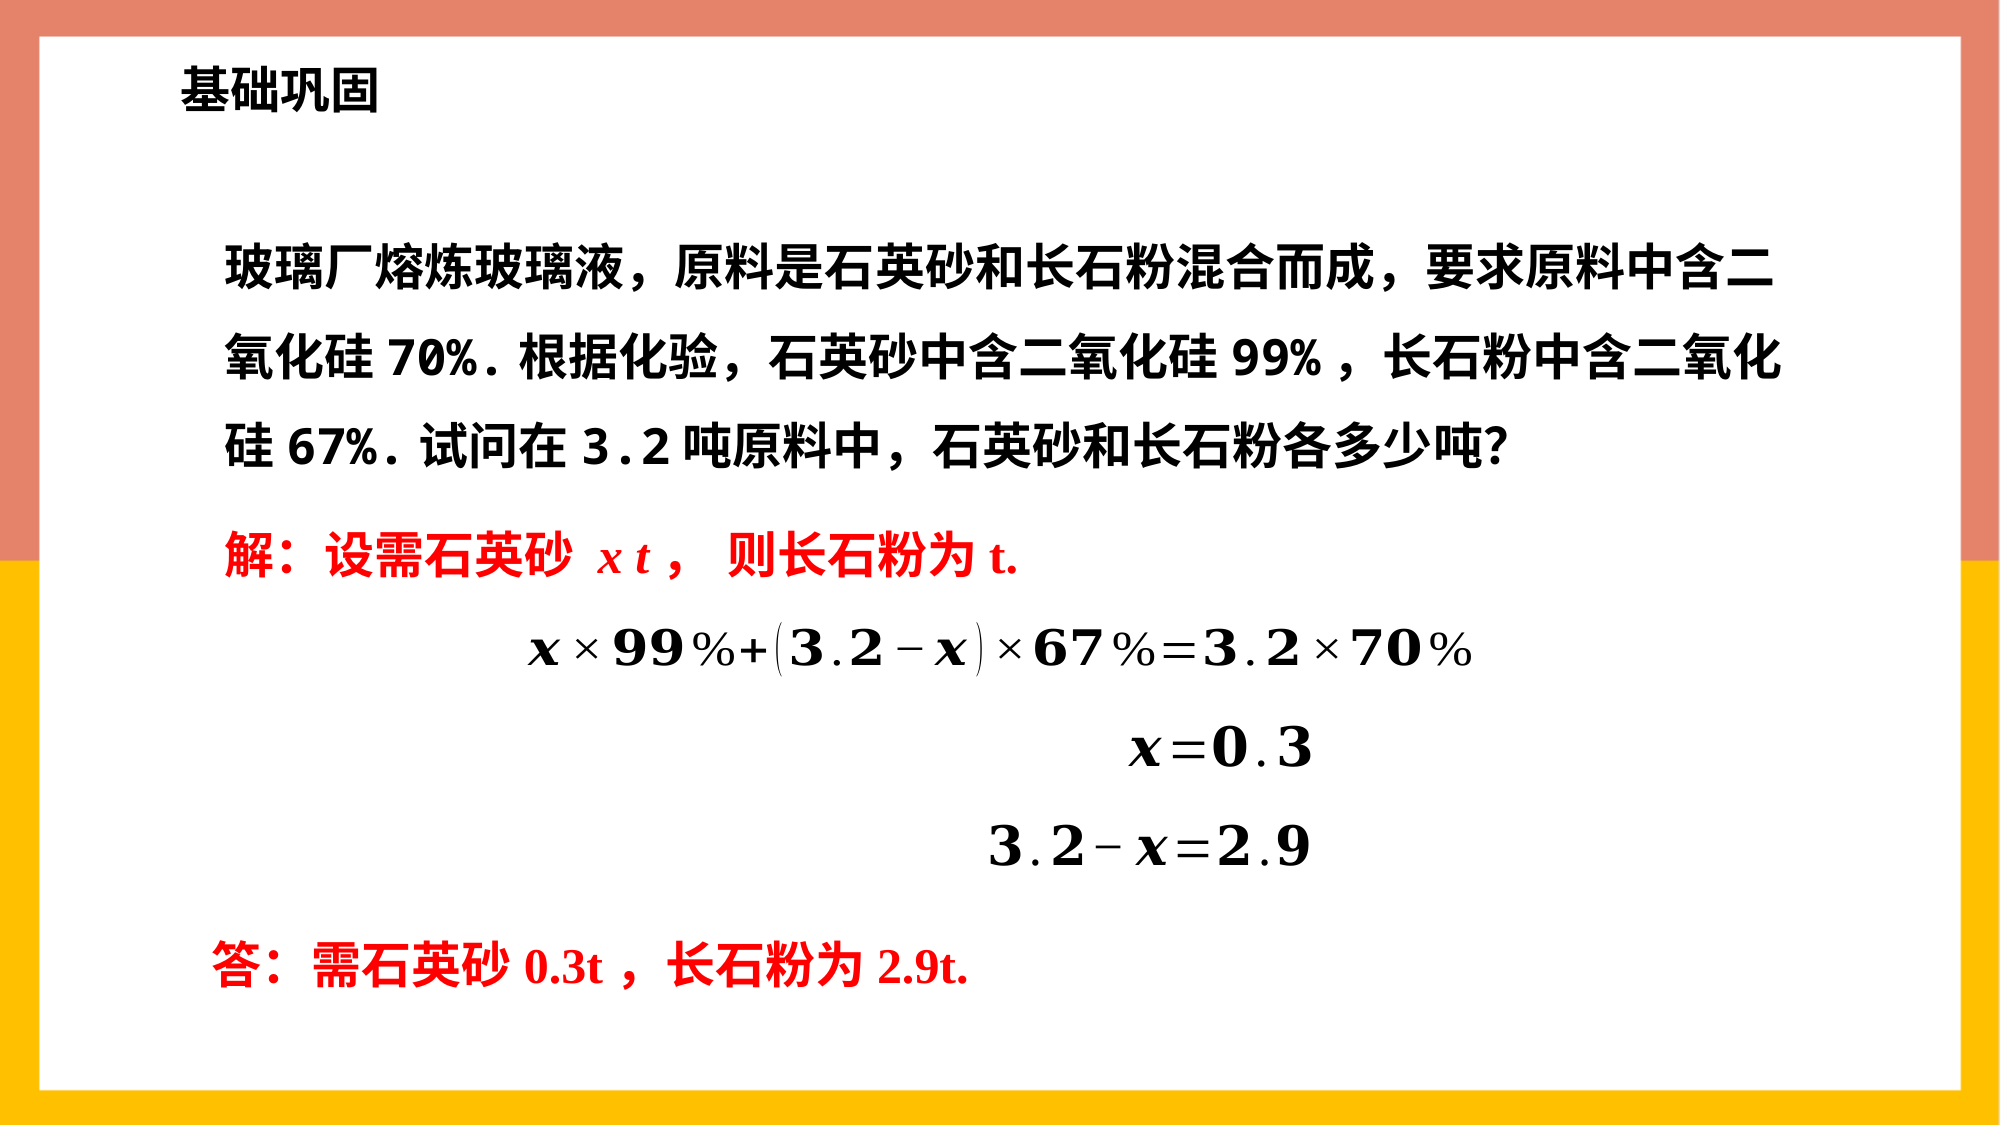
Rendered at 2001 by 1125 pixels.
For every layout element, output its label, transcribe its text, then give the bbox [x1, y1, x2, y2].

text_box 玻璃厂熔炼玻璃液，原料是石英砂和长石粉混合而成，要求原料中含二氧化硅70%.根据化验，石英砂中含二氧化硅99%，长石粉中含二氧化硅67%.试问在3.2吨原料中，石英砂和长石粉各多少吨？ [209, 197, 1808, 483]
text_box 解：设需石英砂 x t， [209, 516, 739, 591]
text_box 答：需石英砂0.3t，长石粉为2.9t. [197, 925, 984, 1001]
picture [0, 0, 2001, 1125]
text_box 基础巩固 [165, 51, 396, 126]
